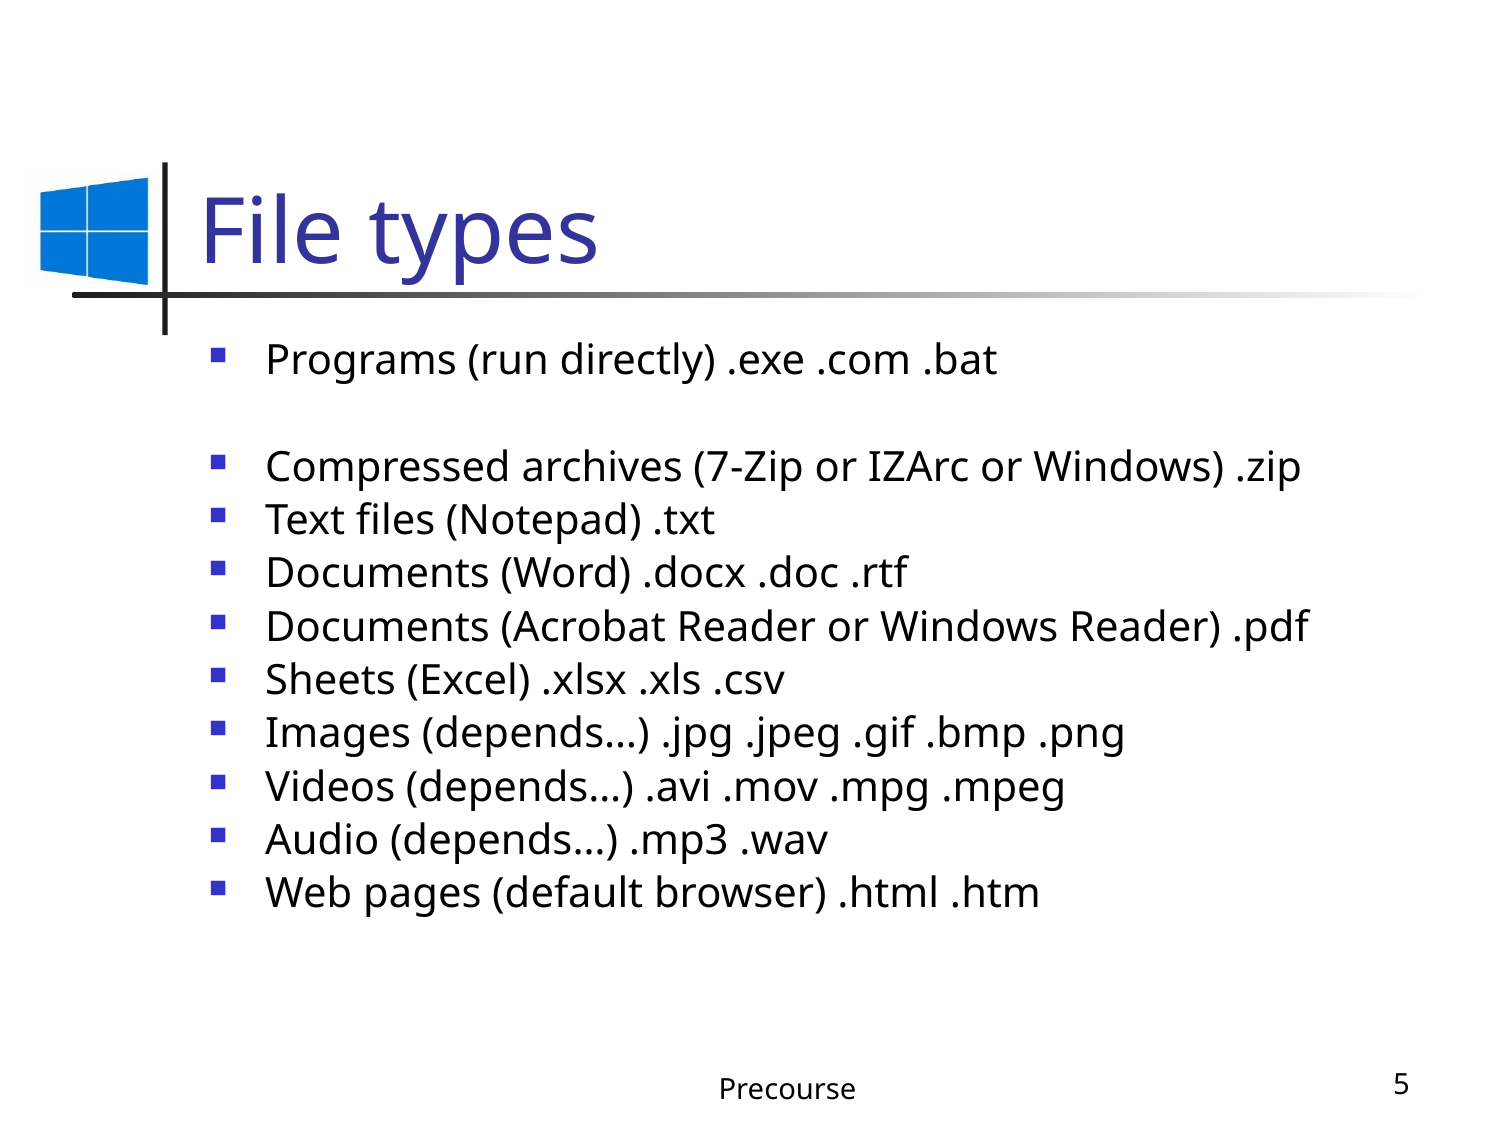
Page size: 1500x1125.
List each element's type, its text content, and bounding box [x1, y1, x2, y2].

list Programs (run directly) .exe .com .bat Compressed archives (7-Zip or IZArc or Windows) .zip Text files (Notepad) .txt Documents (Word) .docx .doc .rtf Documents (Acrobat Reader or Windows Reader) .pdf Sheets (Excel) .xlsx .xls .csv Images (depends…) .jpg .jpeg .gif .bmp .png Videos (depends…) .avi .mov .mpg .mpeg Audio (depends…) .mp3 .wav Web pages (default browser) .html .htm [193, 331, 1469, 1006]
footer Precourse [549, 1037, 1026, 1113]
slide_number 5 [1112, 1037, 1426, 1113]
title File types [183, 101, 1309, 290]
picture [26, 172, 160, 291]
